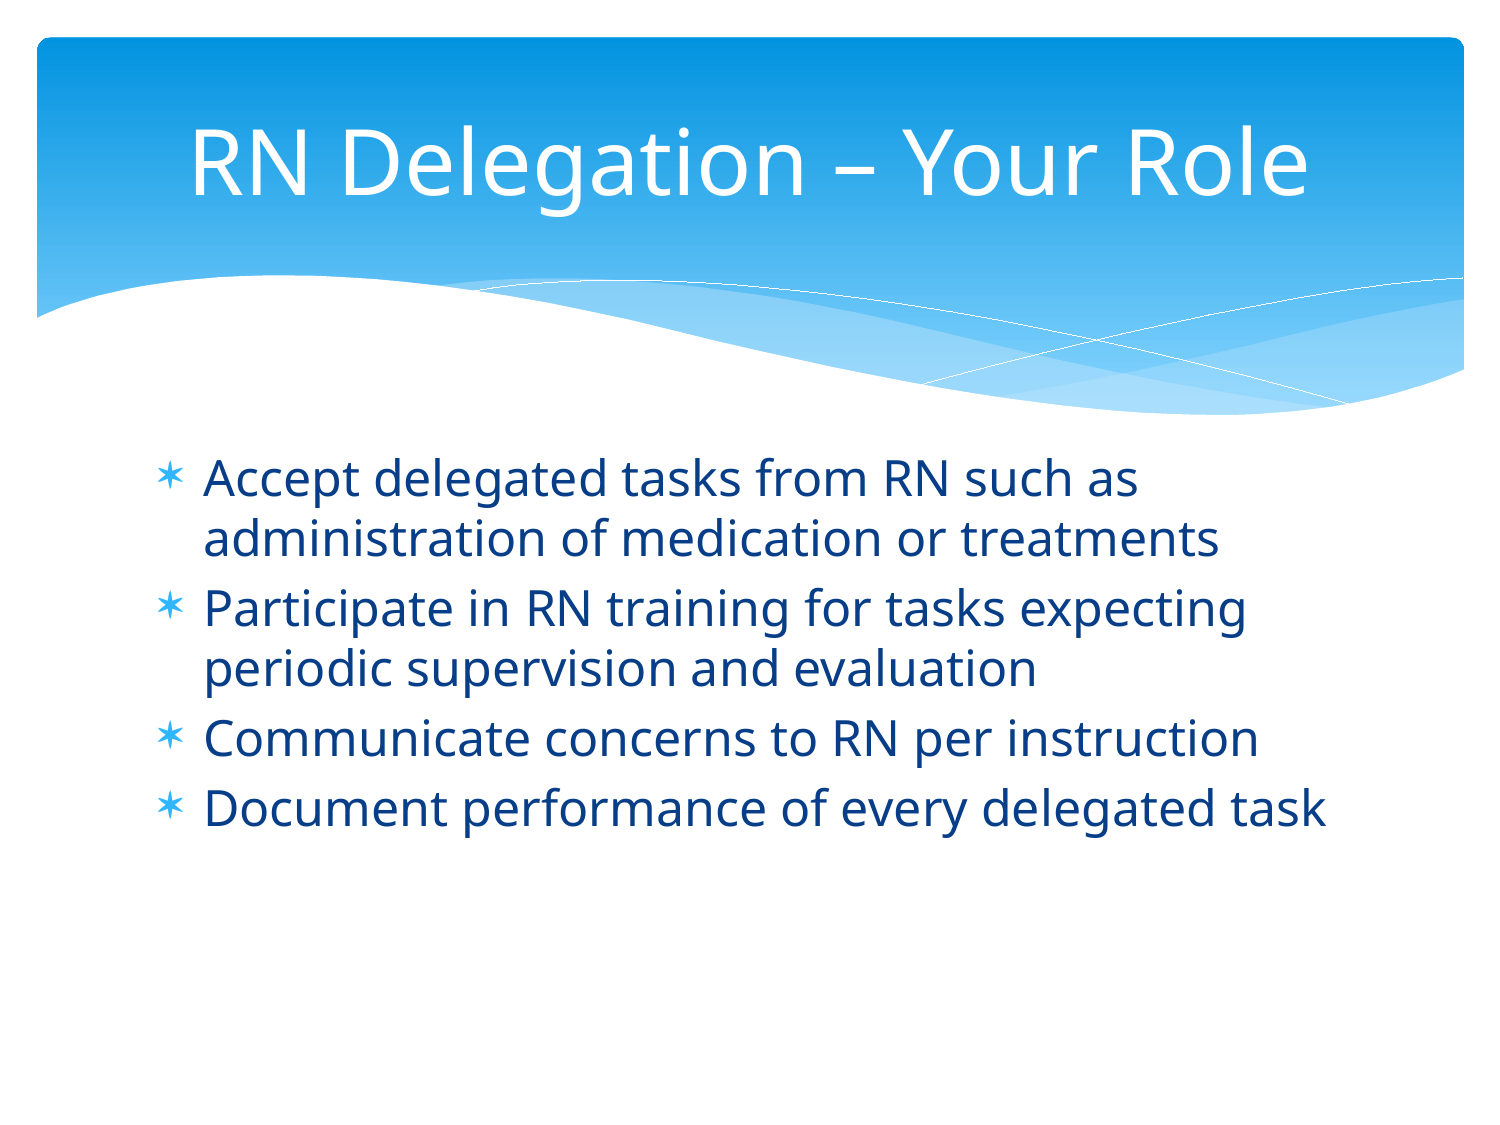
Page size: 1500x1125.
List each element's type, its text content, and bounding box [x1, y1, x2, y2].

title RN Delegation – Your Role [75, 55, 1425, 261]
list Accept delegated tasks from RN such as administration of medication or treatments Participate in RN training for tasks expecting periodic supervision and evaluation Communicate concerns to RN per instruction Document performance of every delegated task [143, 438, 1359, 1005]
